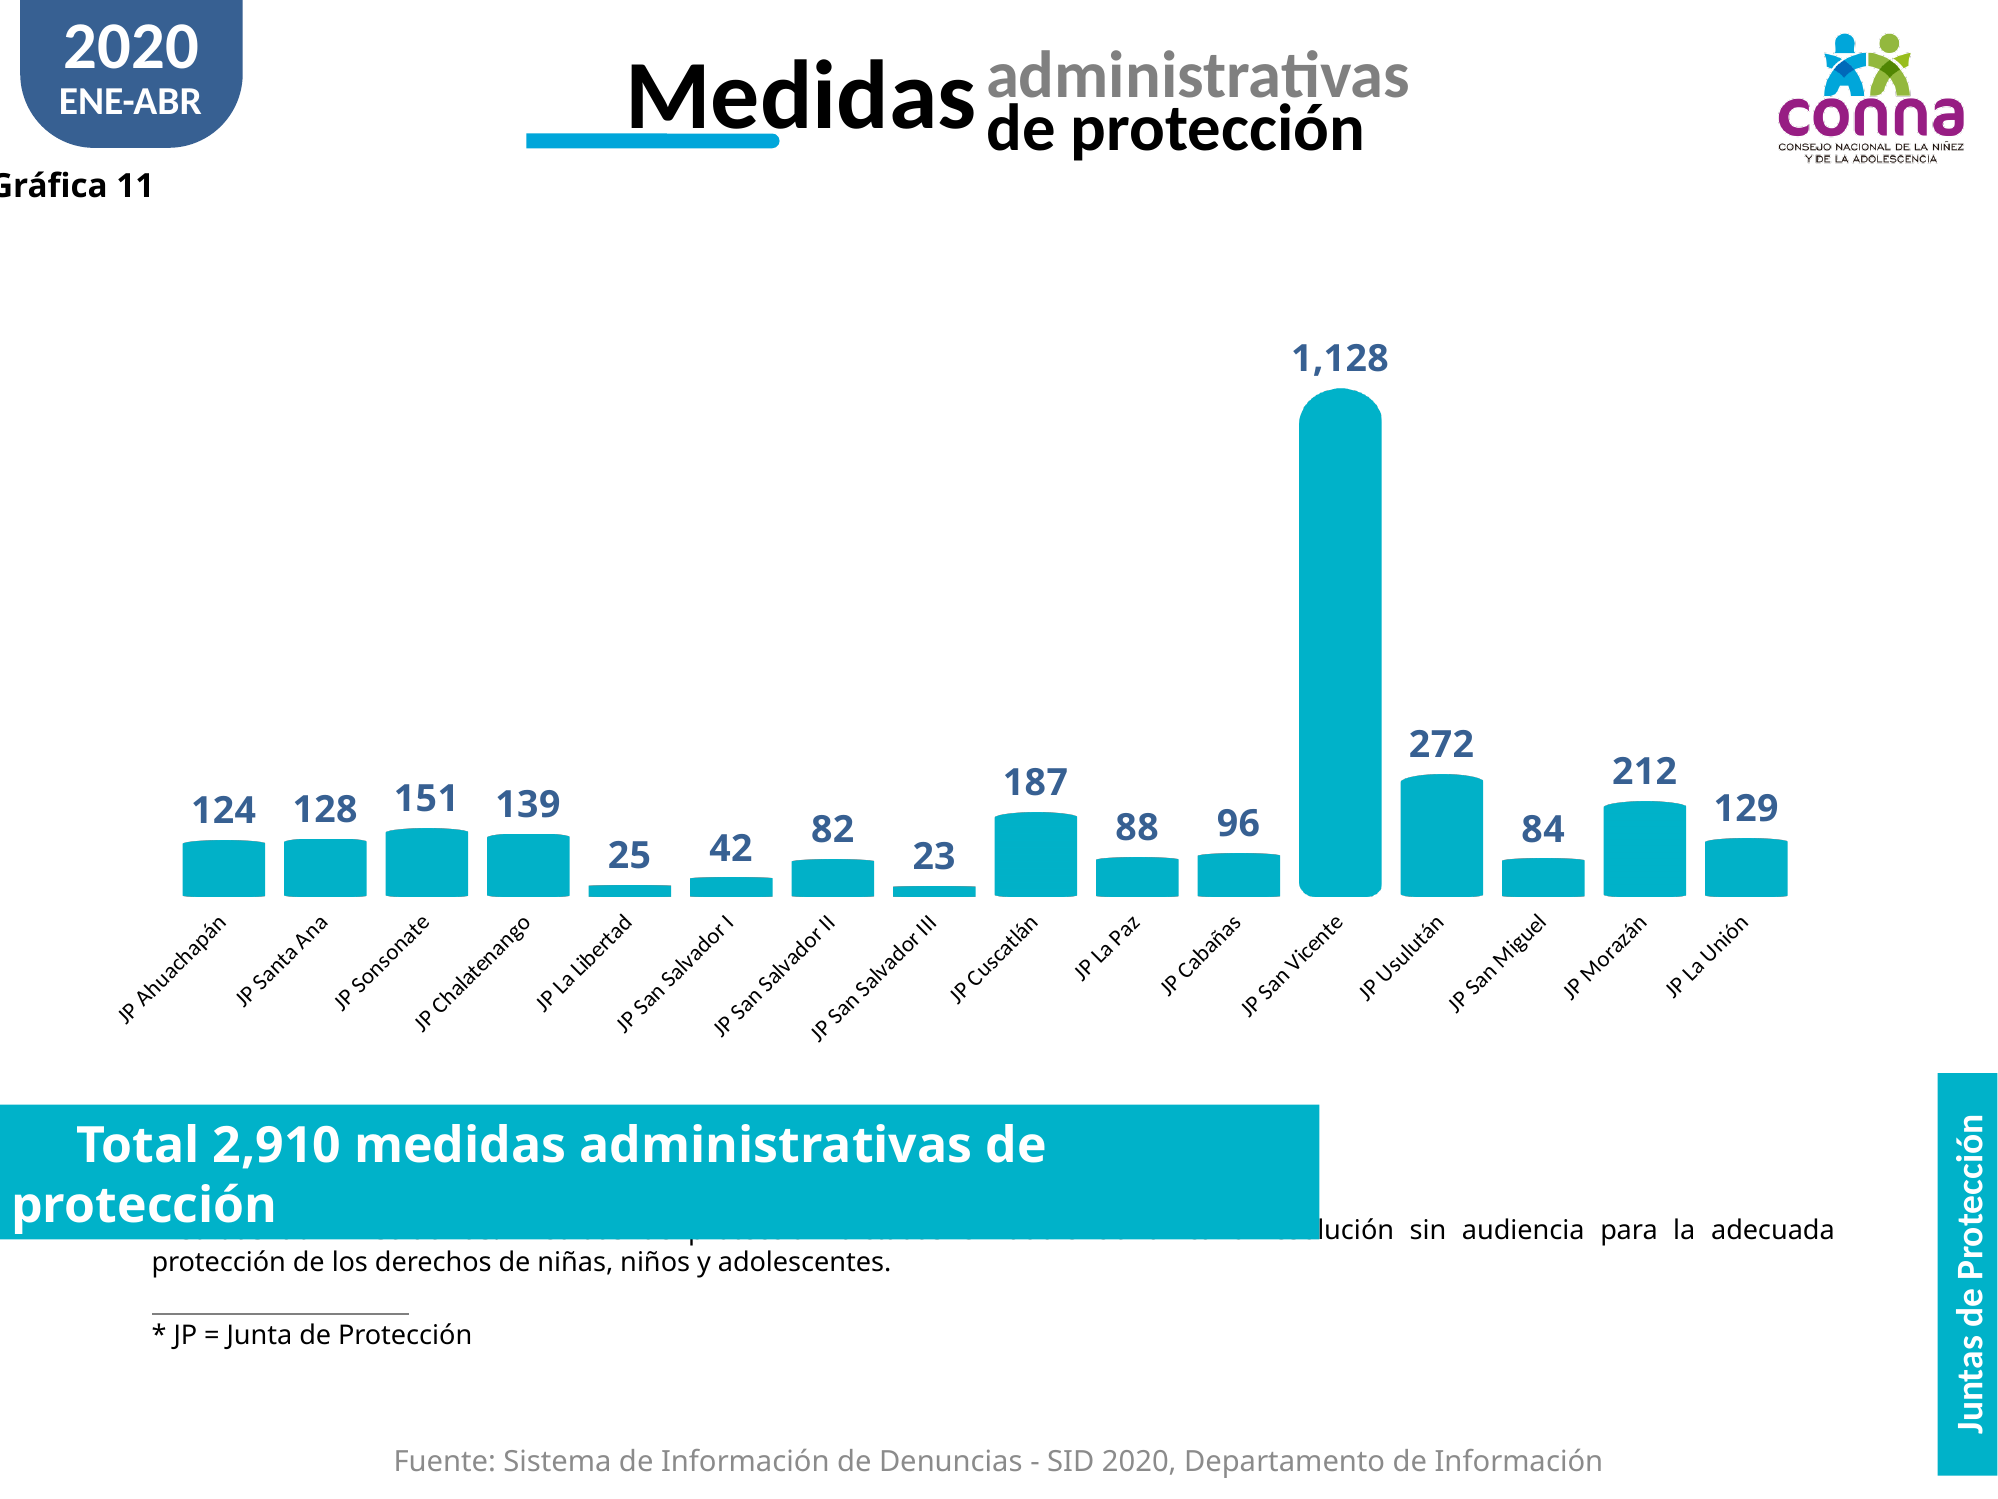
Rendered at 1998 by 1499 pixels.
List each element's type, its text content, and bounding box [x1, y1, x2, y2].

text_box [19, 0, 243, 149]
chart [86, 325, 1859, 1135]
text_box Juntas de Protección [1937, 1073, 1998, 1476]
text_box Gráfica 11 [0, 157, 282, 212]
text_box Total 2,910 medidas administrativas de protección [0, 1104, 1320, 1240]
footer Fuente: Sistema de Información de Denuncias - SID 2020, Departamento de Información [0, 1420, 1998, 1499]
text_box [526, 22, 1581, 200]
picture [1772, 29, 1970, 169]
text_box Medidas administrativas: medidas de protección dictadas en audiencia única o resolución sin audiencia para la adecuada protección de los derechos de niñas, niños y adolescentes. * JP = Junta de Protección [136, 1164, 1850, 1378]
